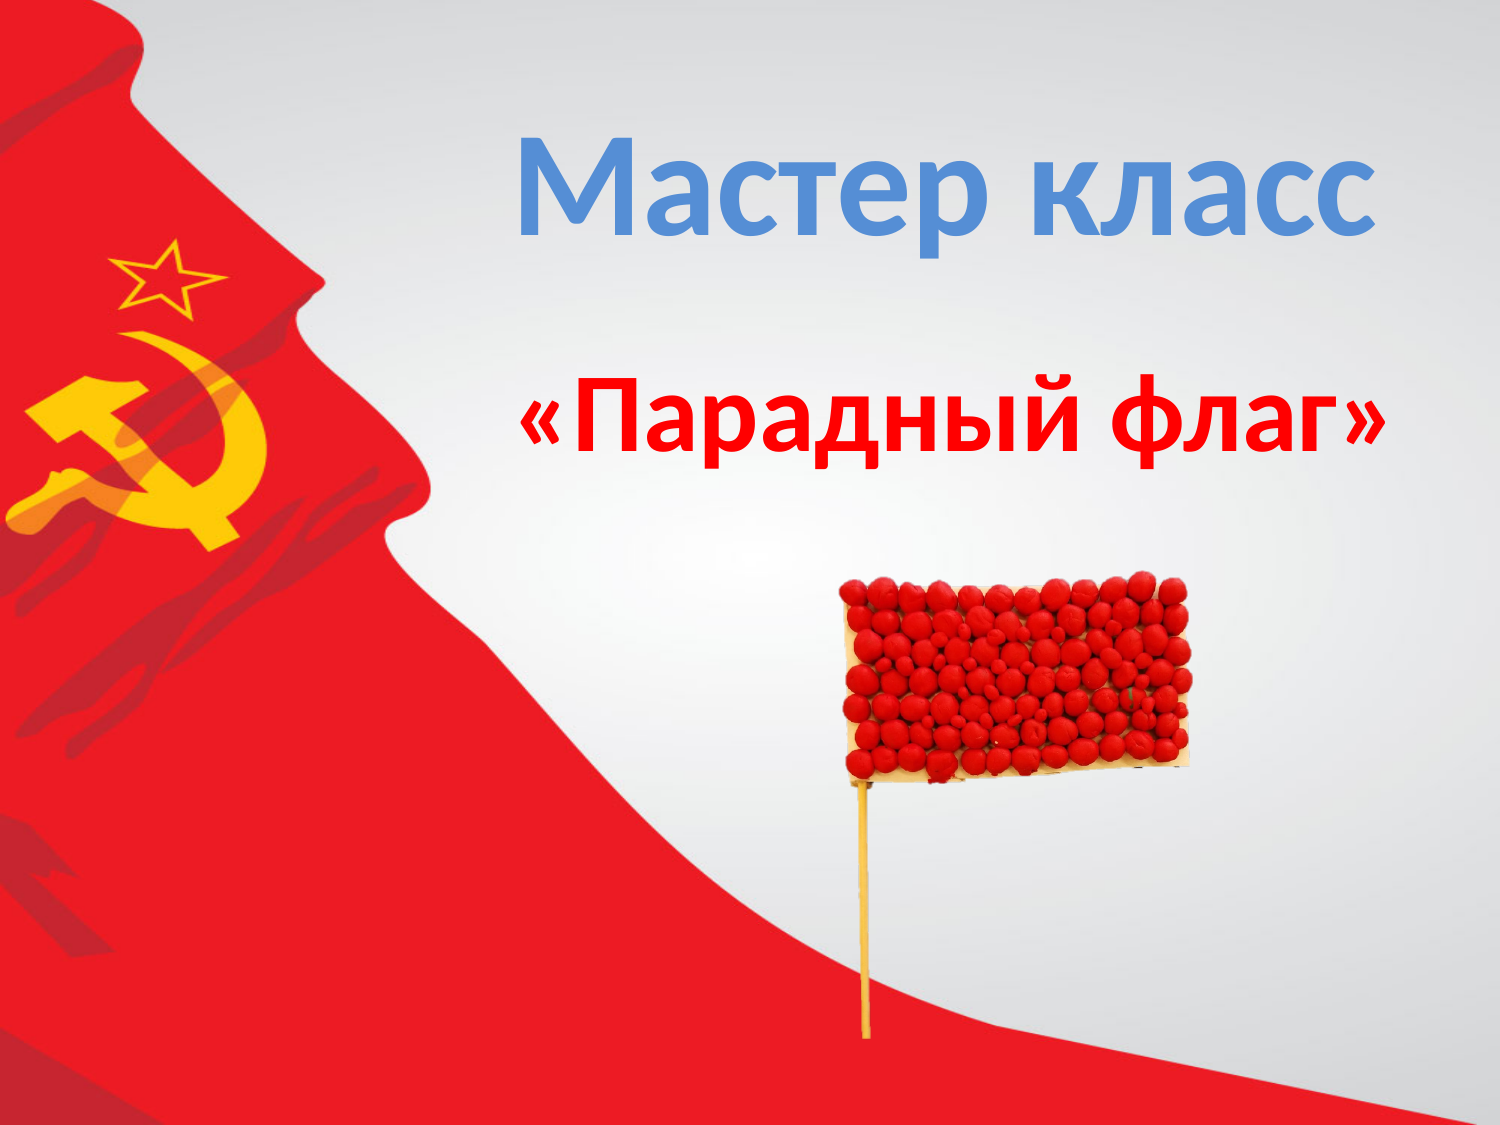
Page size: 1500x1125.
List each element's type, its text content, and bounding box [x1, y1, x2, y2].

text_box «Парадный флаг» [497, 331, 1414, 482]
picture [0, 0, 1500, 1125]
text_box Мастер класс [496, 78, 1394, 274]
